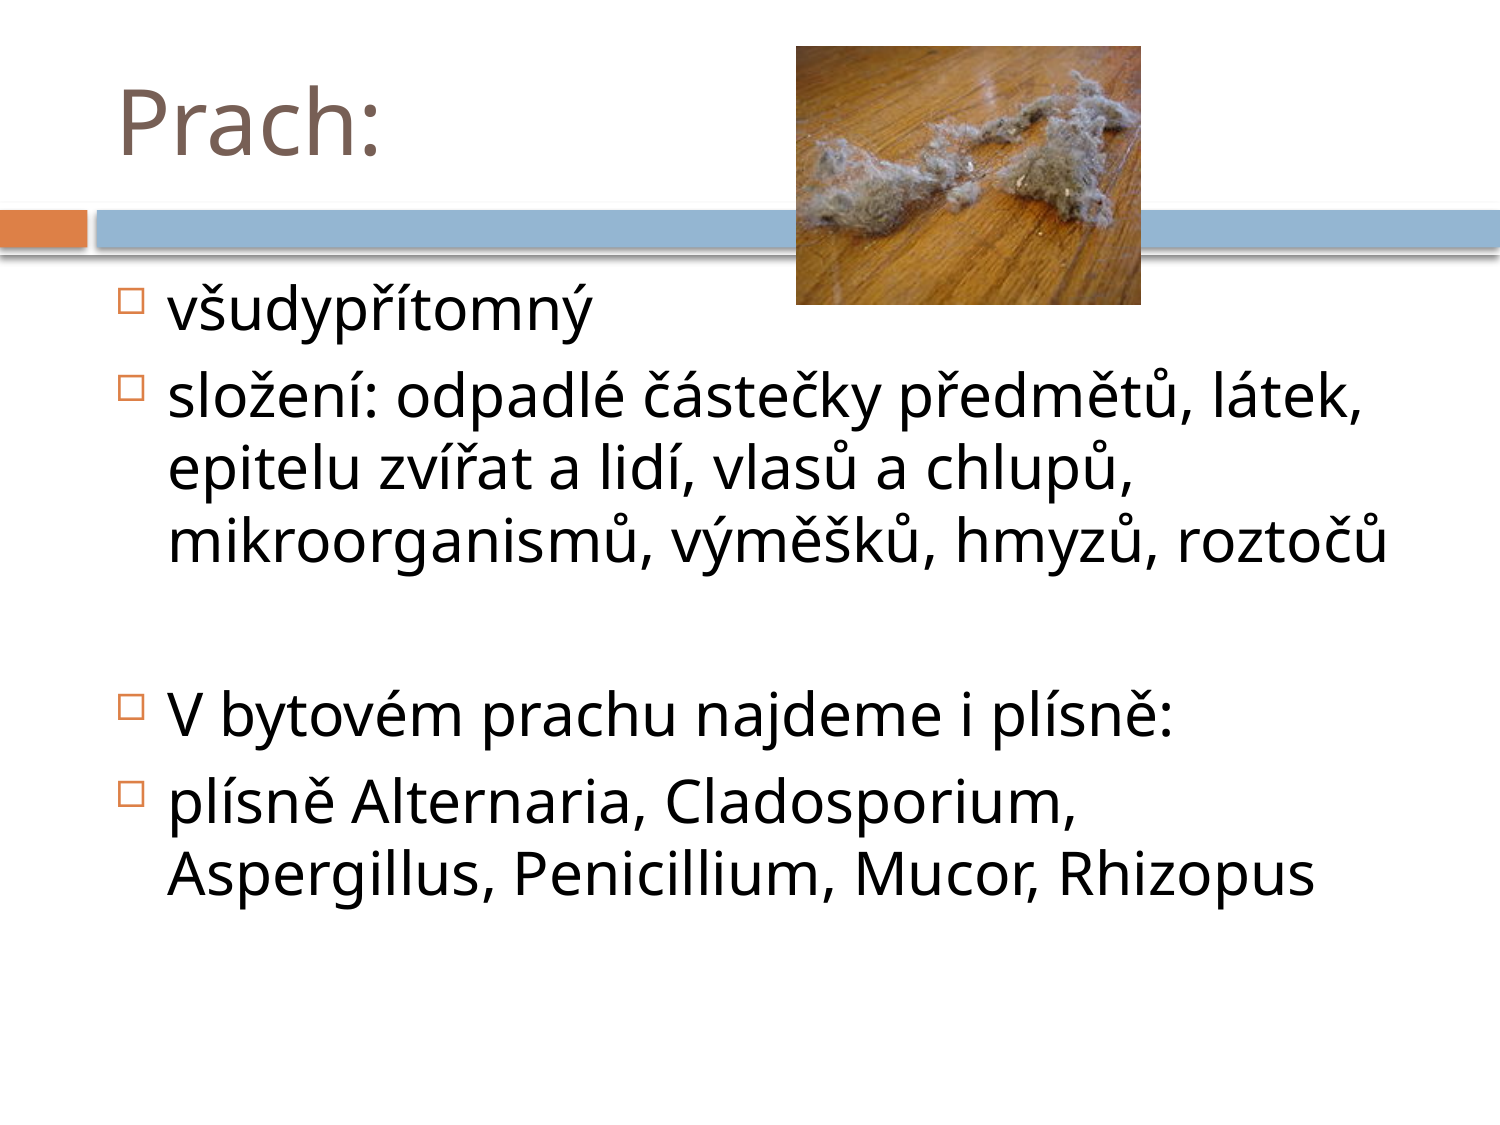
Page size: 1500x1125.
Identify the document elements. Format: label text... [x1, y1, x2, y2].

list všudypřítomný složení: odpadlé částečky předmětů, látek, epitelu zvířat a lidí, vlasů a chlupů, mikroorganismů, výměšků, hmyzů, roztočů V bytovém prachu najdeme i plísně: plísně Alternaria, Cladosporium, Aspergillus, Penicillium, Mucor, Rhizopus [100, 262, 1438, 1000]
title Prach: [100, 37, 1438, 200]
picture [796, 46, 1141, 305]
